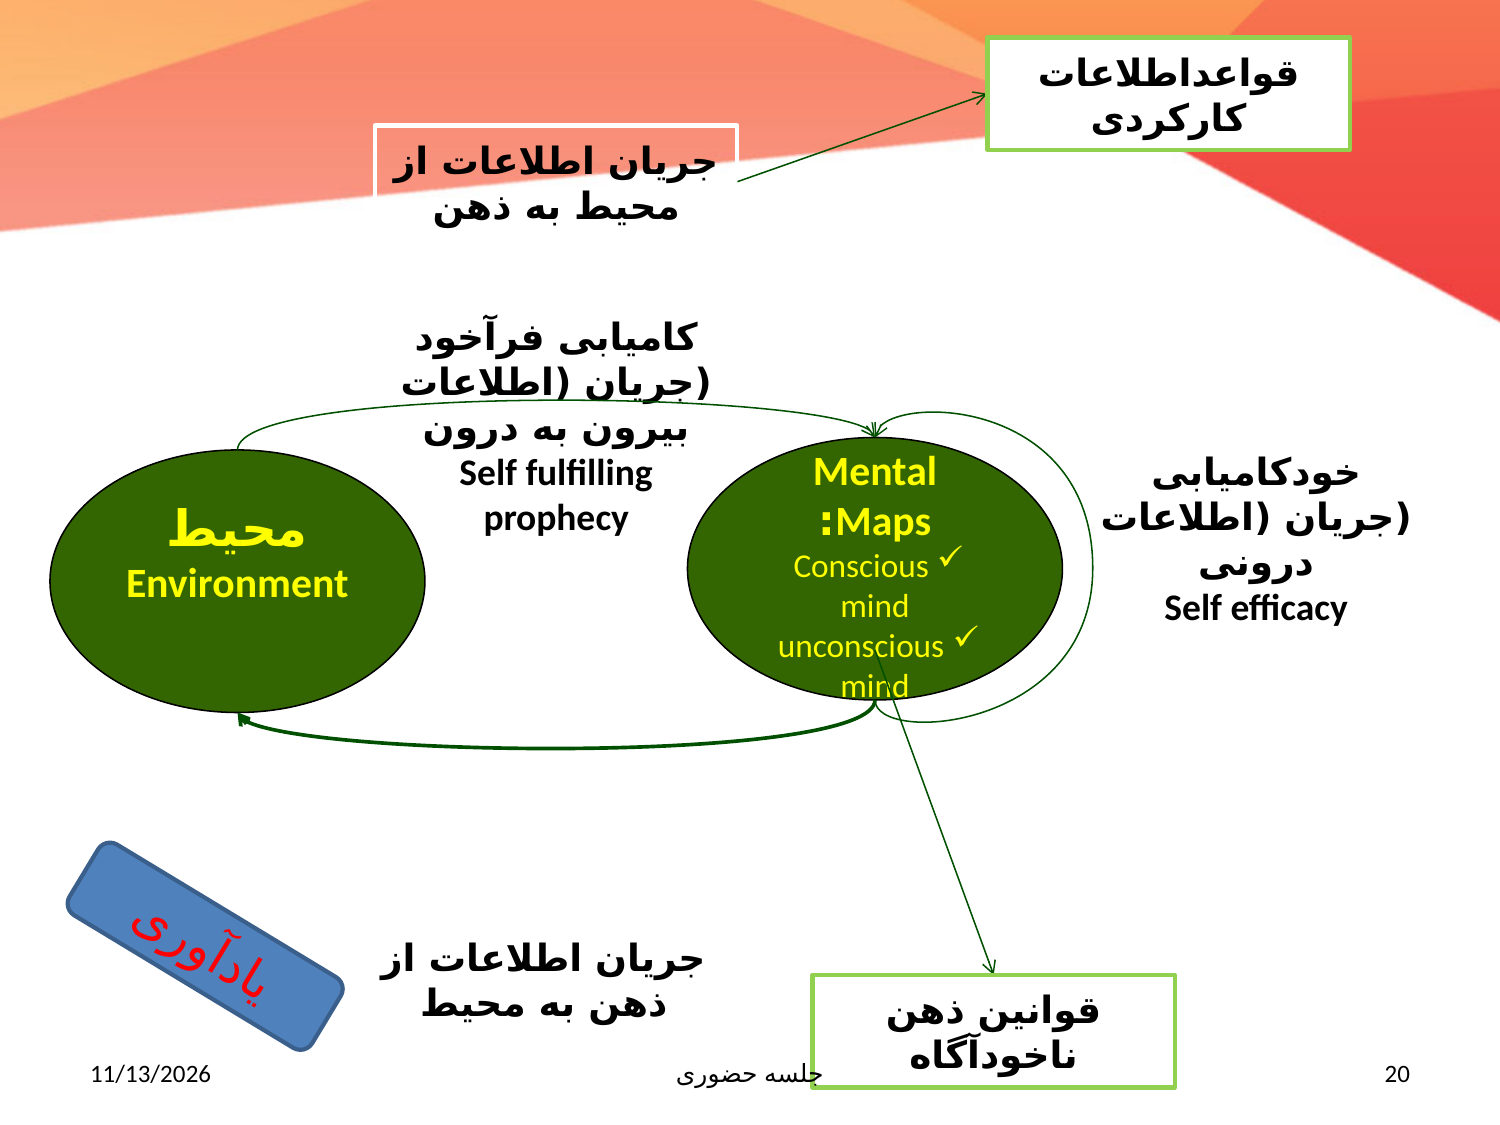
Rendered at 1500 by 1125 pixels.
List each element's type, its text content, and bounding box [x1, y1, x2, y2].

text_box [362, 37, 1351, 1036]
slide_number 20 [1074, 1042, 1425, 1103]
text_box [237, 337, 357, 513]
footer جلسه حضوری [512, 1045, 988, 1103]
text_box یادآوری [65, 840, 345, 1042]
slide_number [75, 1042, 425, 1103]
picture [0, 0, 1500, 1125]
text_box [1354, 438, 1438, 702]
text_box محیط Environment [49, 450, 357, 713]
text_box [812, 1045, 1176, 1088]
